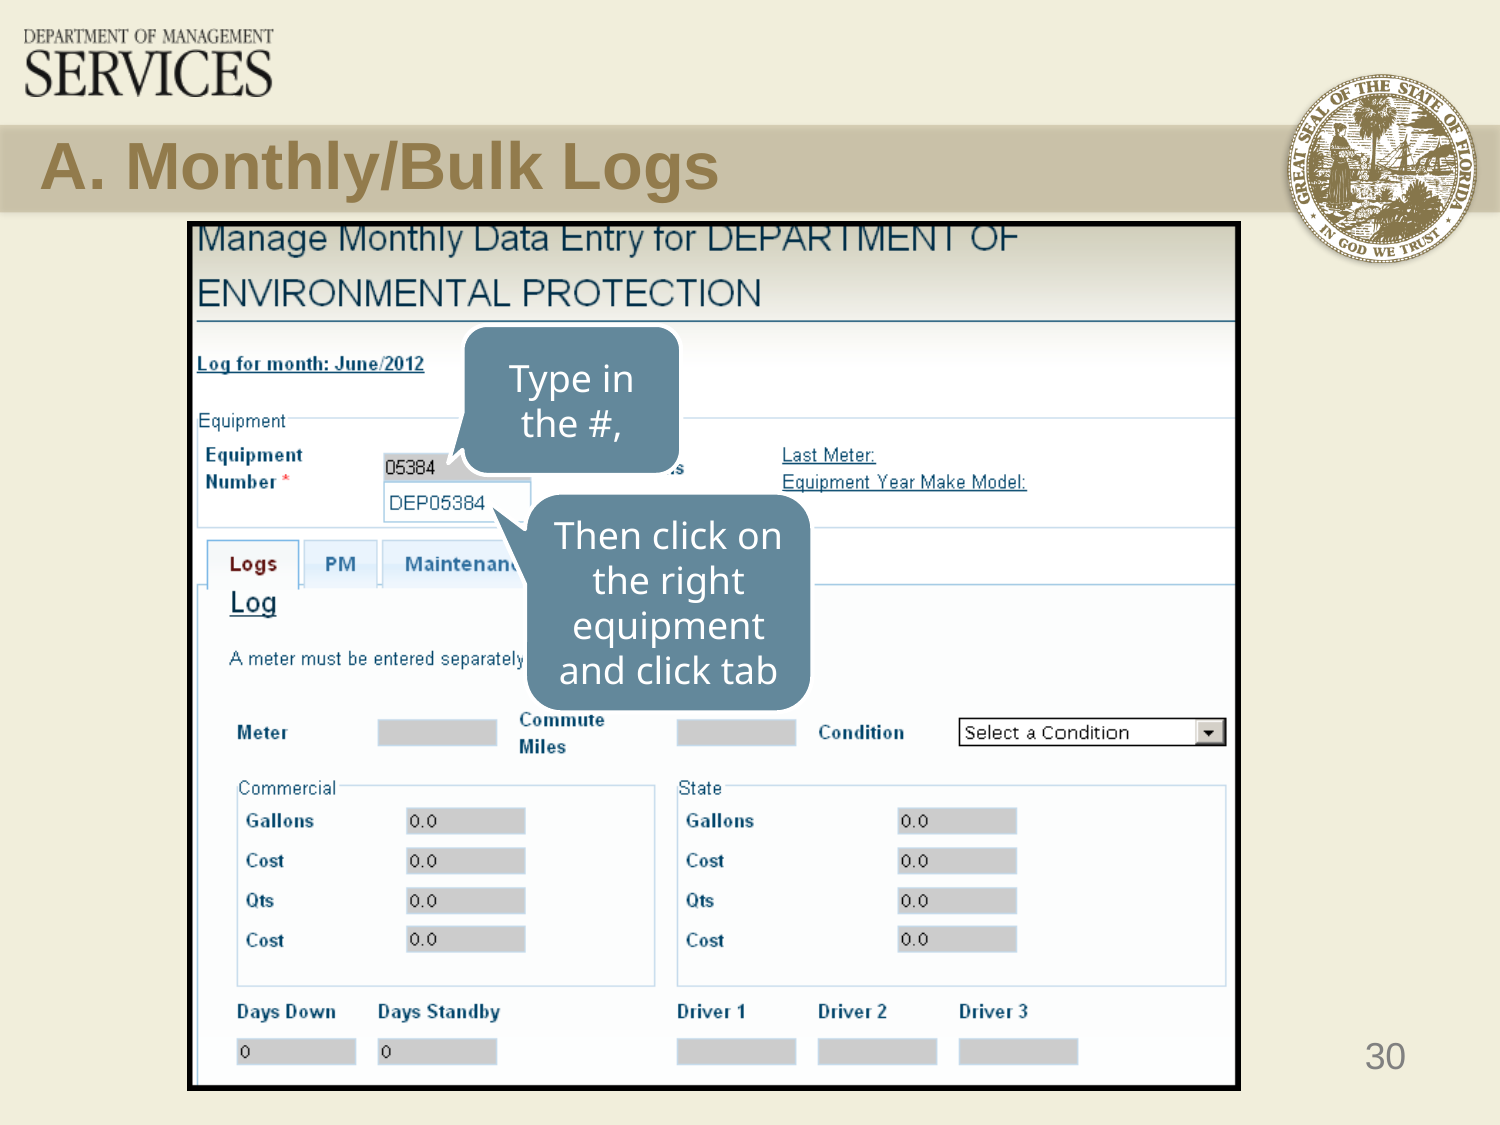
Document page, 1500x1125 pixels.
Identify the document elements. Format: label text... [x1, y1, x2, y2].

title A. Monthly/Bulk Logs [24, 112, 1476, 213]
picture [24, 28, 275, 97]
picture [1287, 74, 1477, 263]
picture [187, 220, 1241, 1091]
